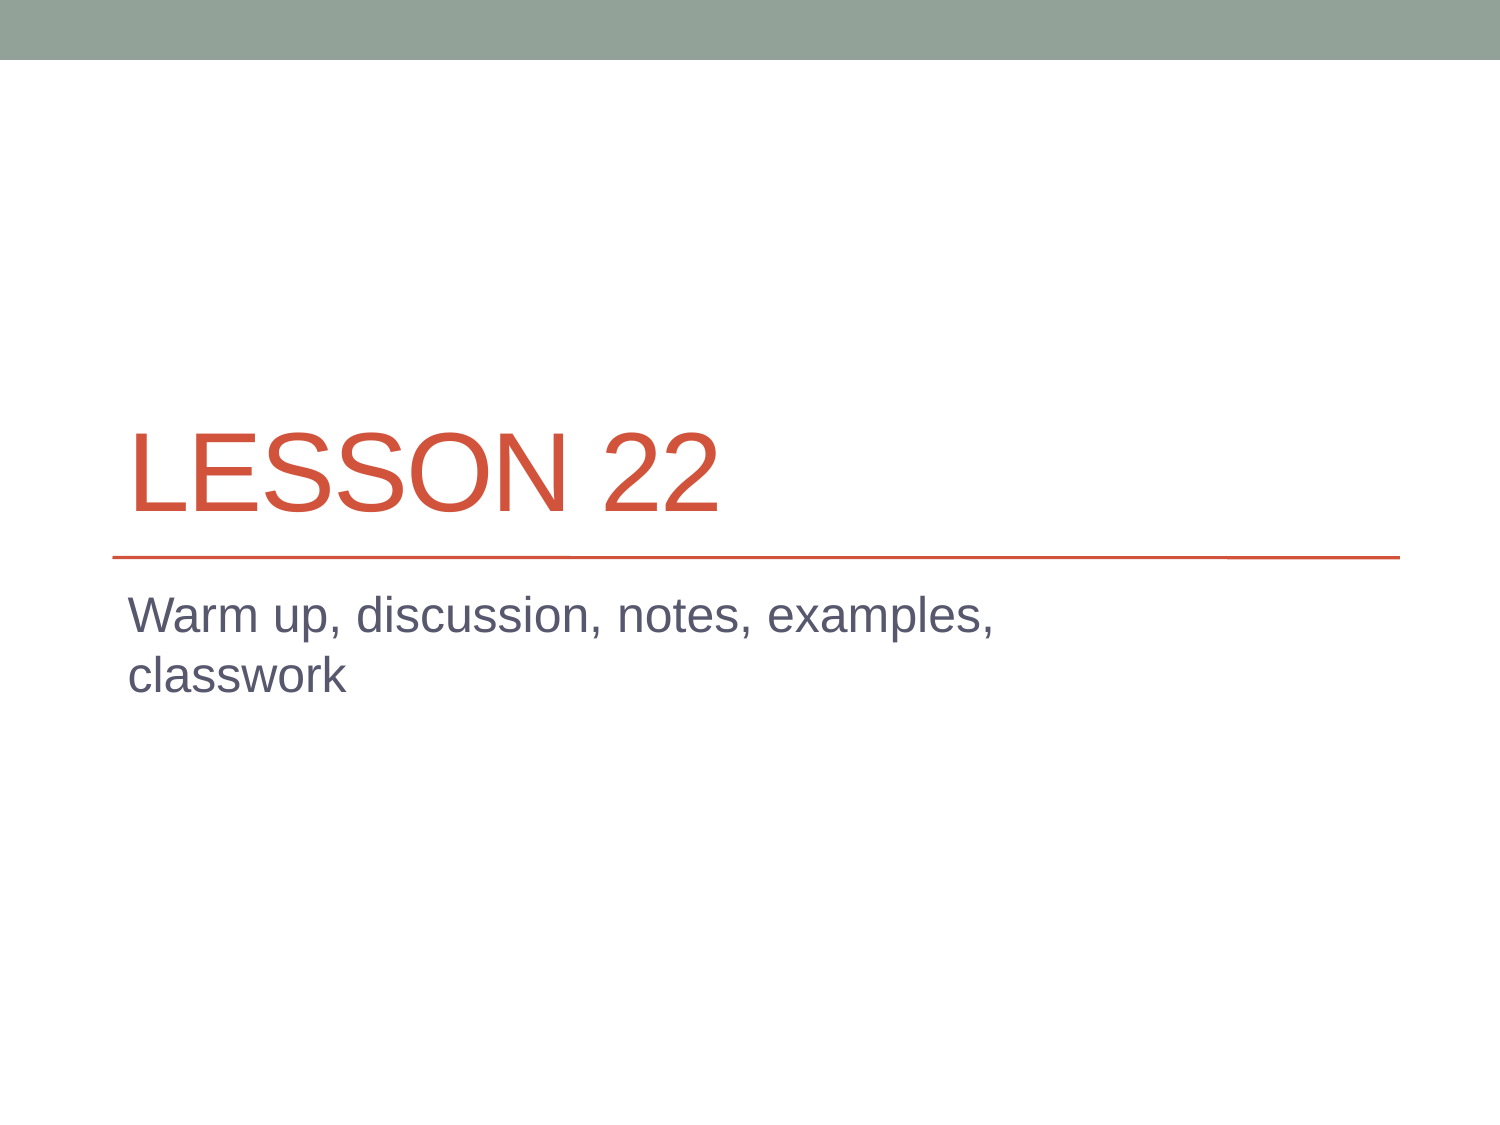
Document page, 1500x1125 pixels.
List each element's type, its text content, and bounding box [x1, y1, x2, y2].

subtitle Warm up, discussion, notes, examples, classwork [112, 575, 1163, 863]
title Lesson 22 [112, 224, 1400, 542]
